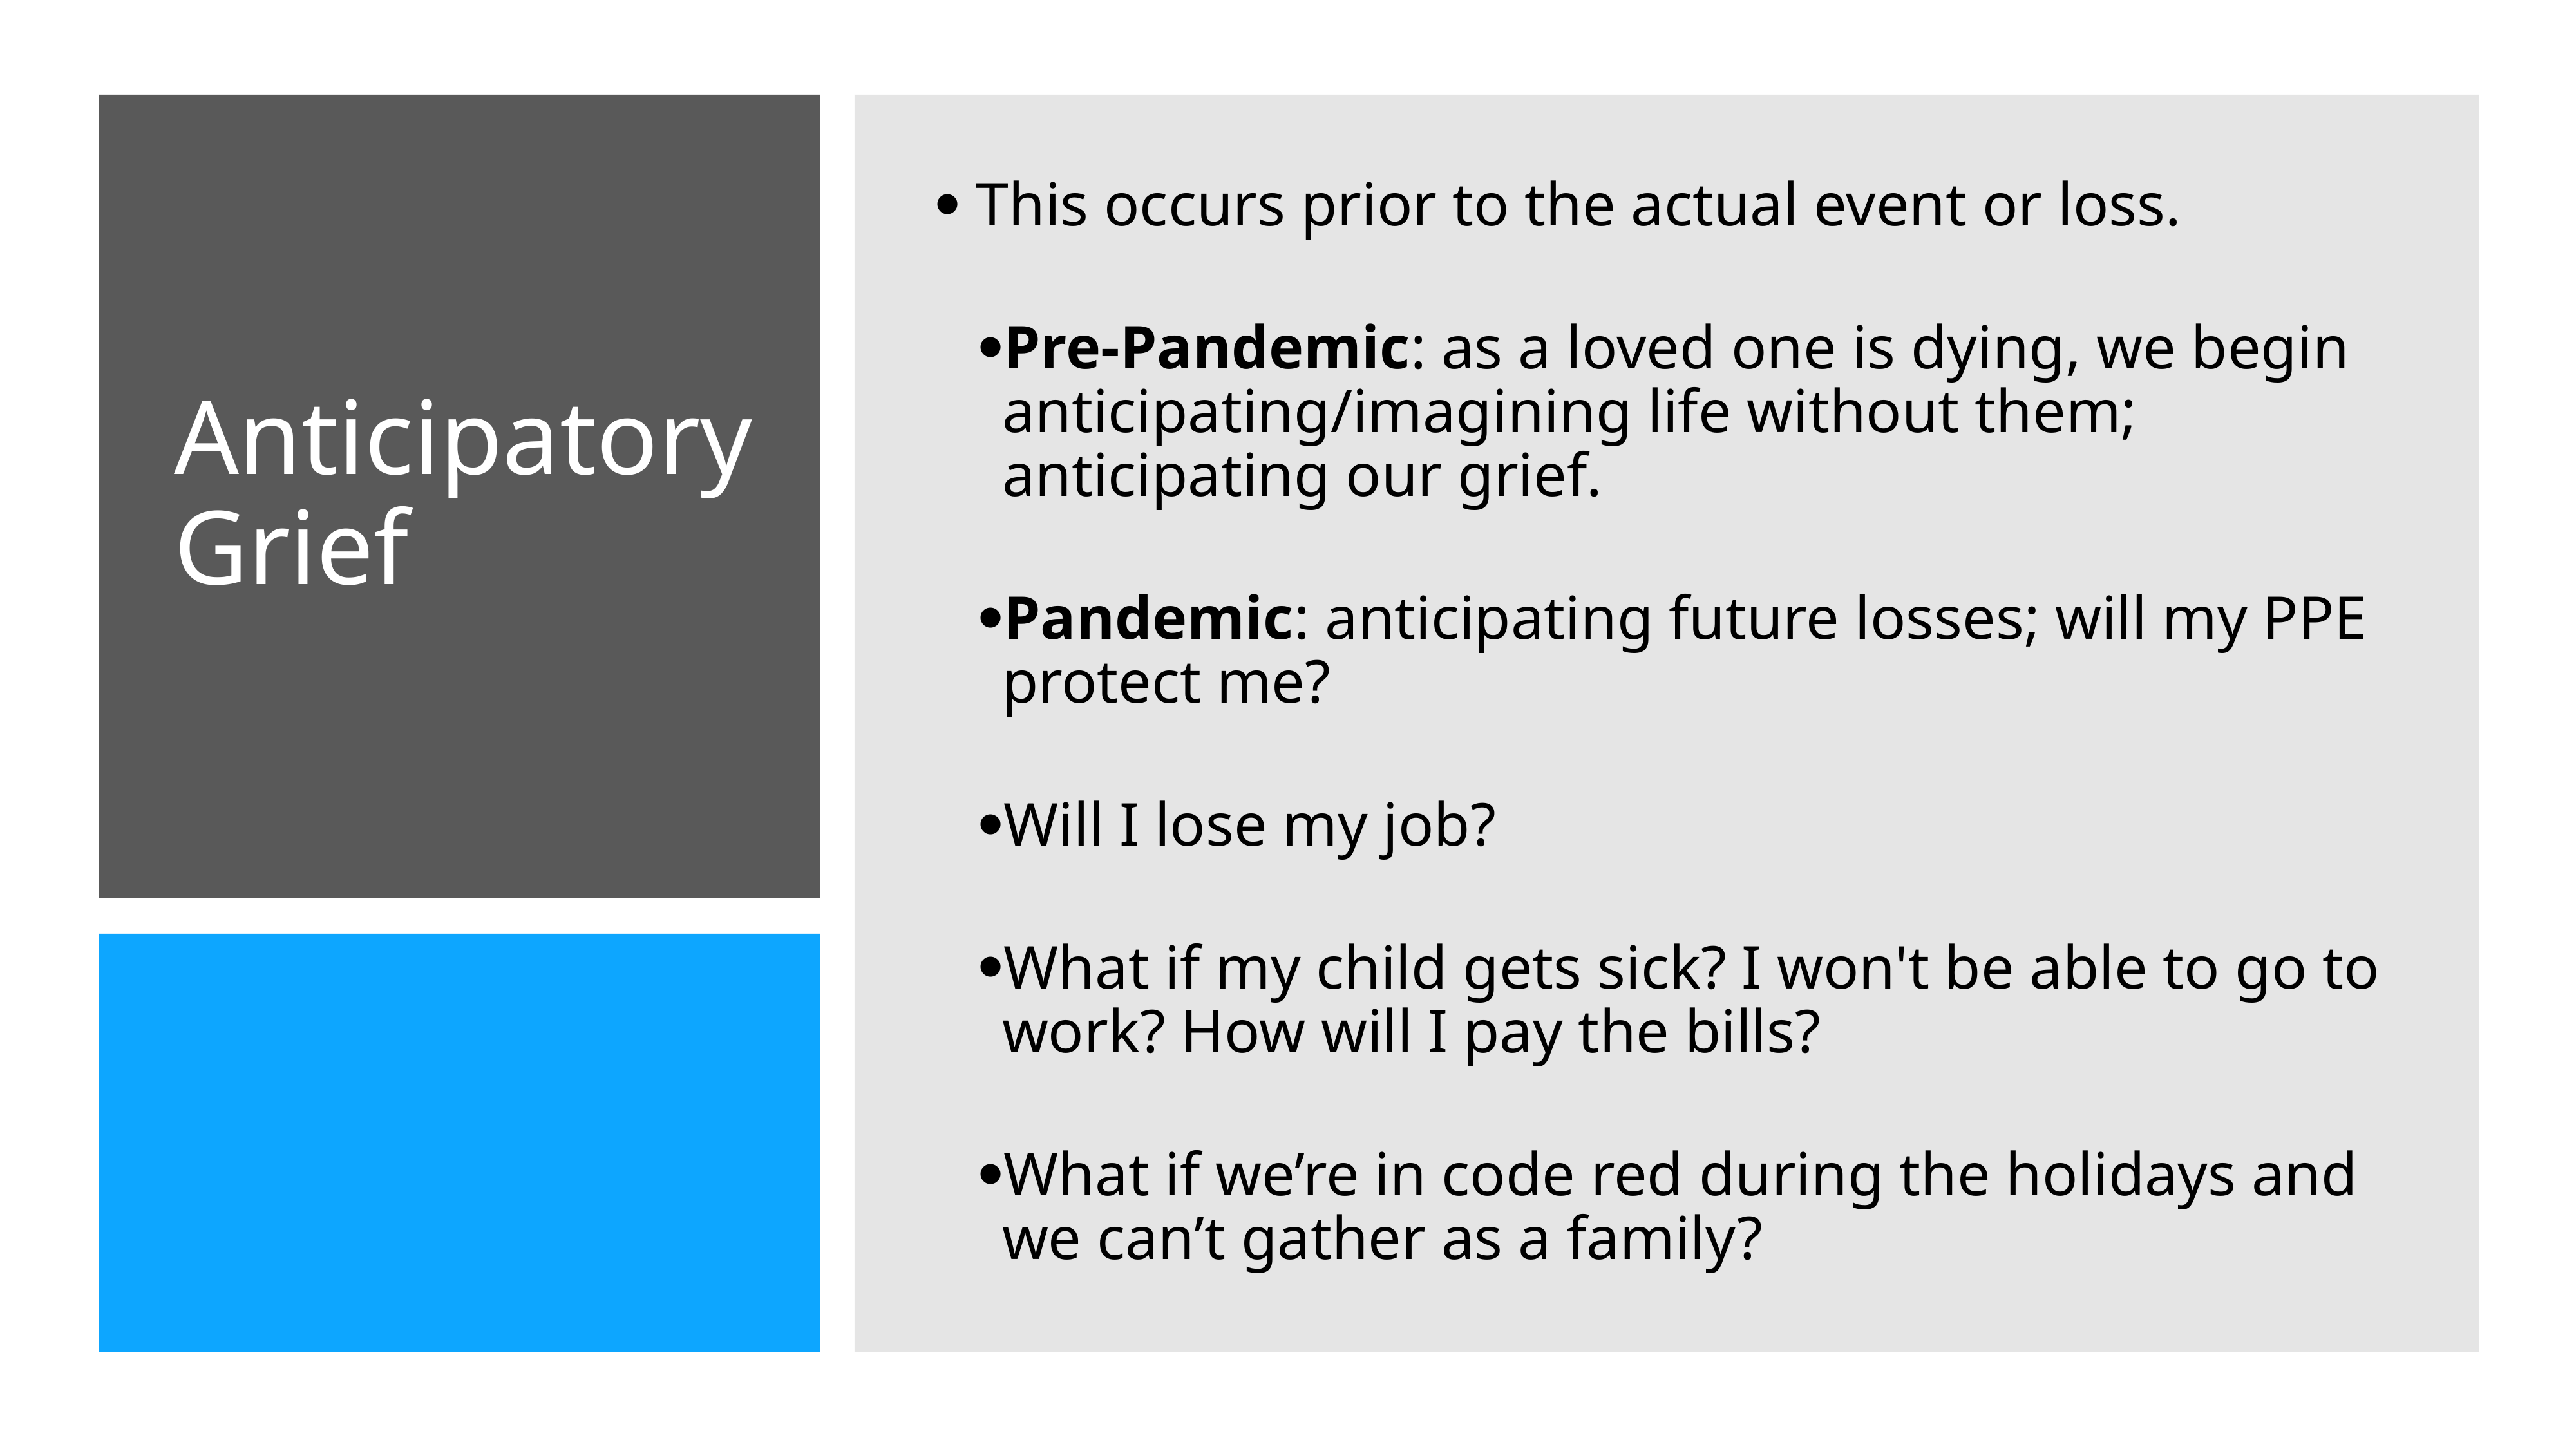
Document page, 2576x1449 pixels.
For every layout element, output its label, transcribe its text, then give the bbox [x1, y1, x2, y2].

text_box [853, 863, 2480, 1354]
text_box [853, 93, 2480, 658]
text_box [97, 93, 821, 899]
list This occurs prior to the actual event or loss. Pre-Pandemic: as a loved one is dying, we begin anticipating/imagining life without them; anticipating our grief. Pandemic: anticipating future losses; will my PPE protect me? Will I lose my job? What if my child gets sick? I won't be able to go to work? How will I pay the bills? What if we’re in code red during the holidays and we can’t gather as a family? [925, 144, 2413, 658]
list This occurs prior to the actual event or loss. Pre-Pandemic: as a loved one is dying, we begin anticipating/imagining life without them; anticipating our grief. Pandemic: anticipating future losses; will my PPE protect me? Will I lose my job? What if my child gets sick? I won't be able to go to work? How will I pay the bills? What if we’re in code red during the holidays and we can’t gather as a family? [925, 863, 2413, 1303]
title Anticipatory Grief [164, 154, 766, 839]
text_box [392, 658, 2576, 863]
text_box [97, 933, 821, 1353]
